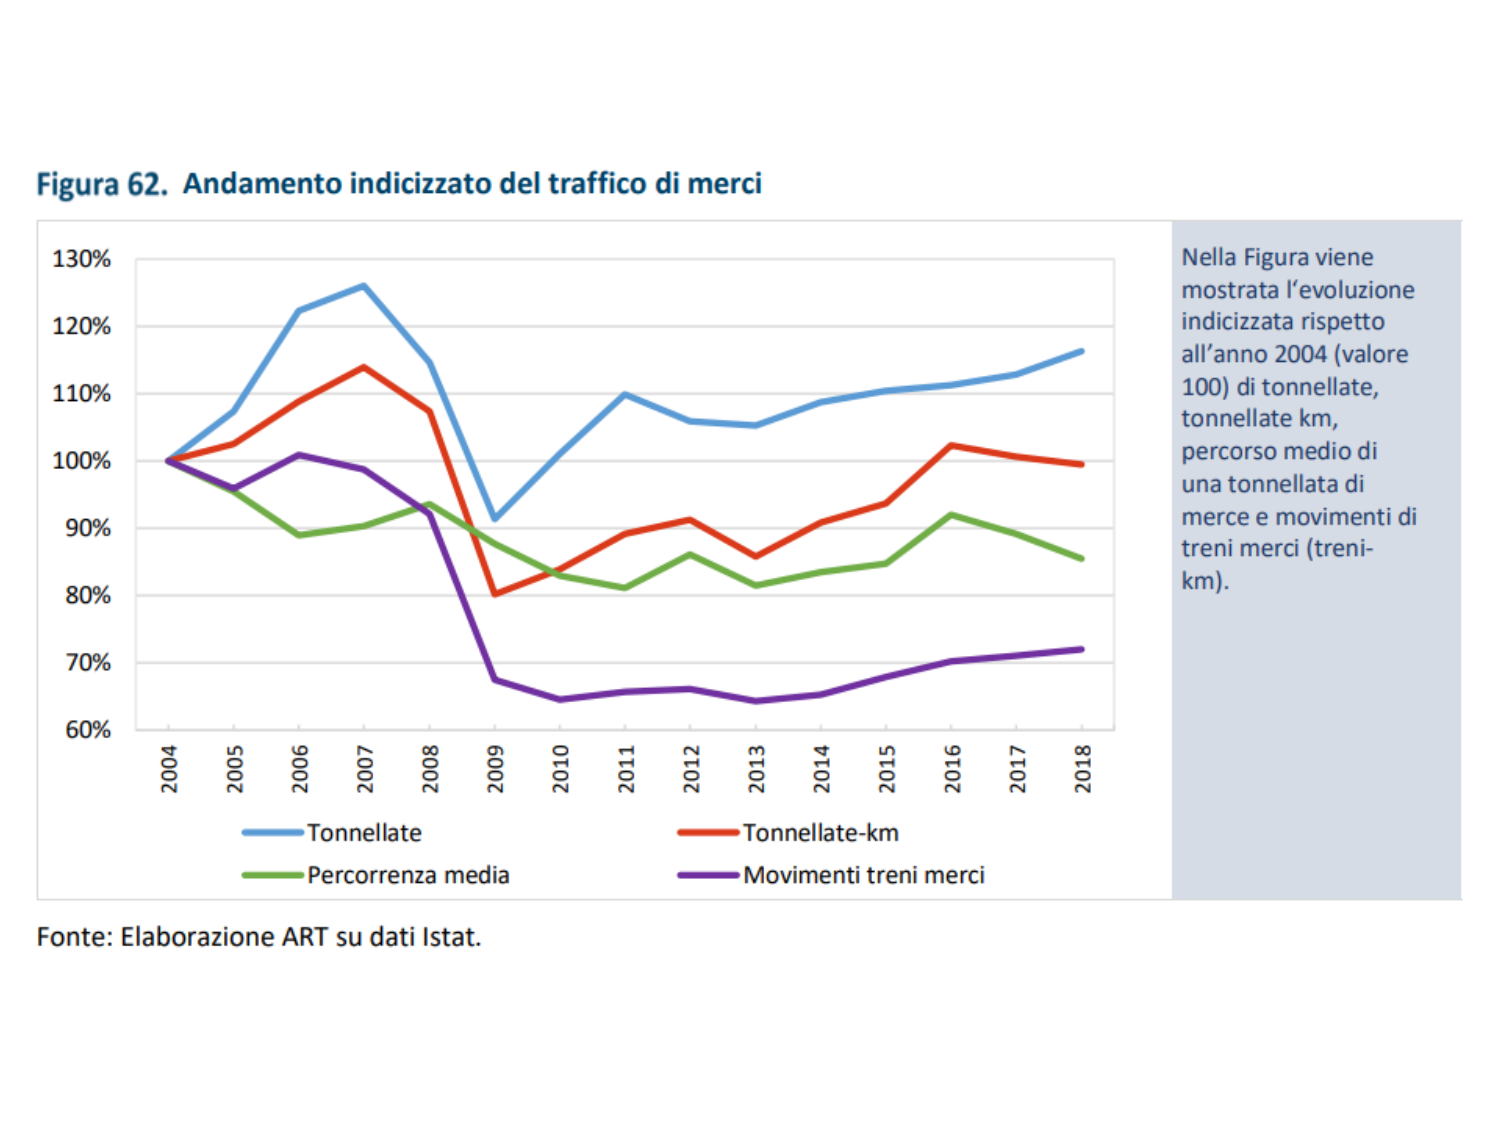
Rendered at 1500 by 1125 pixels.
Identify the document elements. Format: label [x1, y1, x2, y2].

picture [1, 156, 1499, 969]
